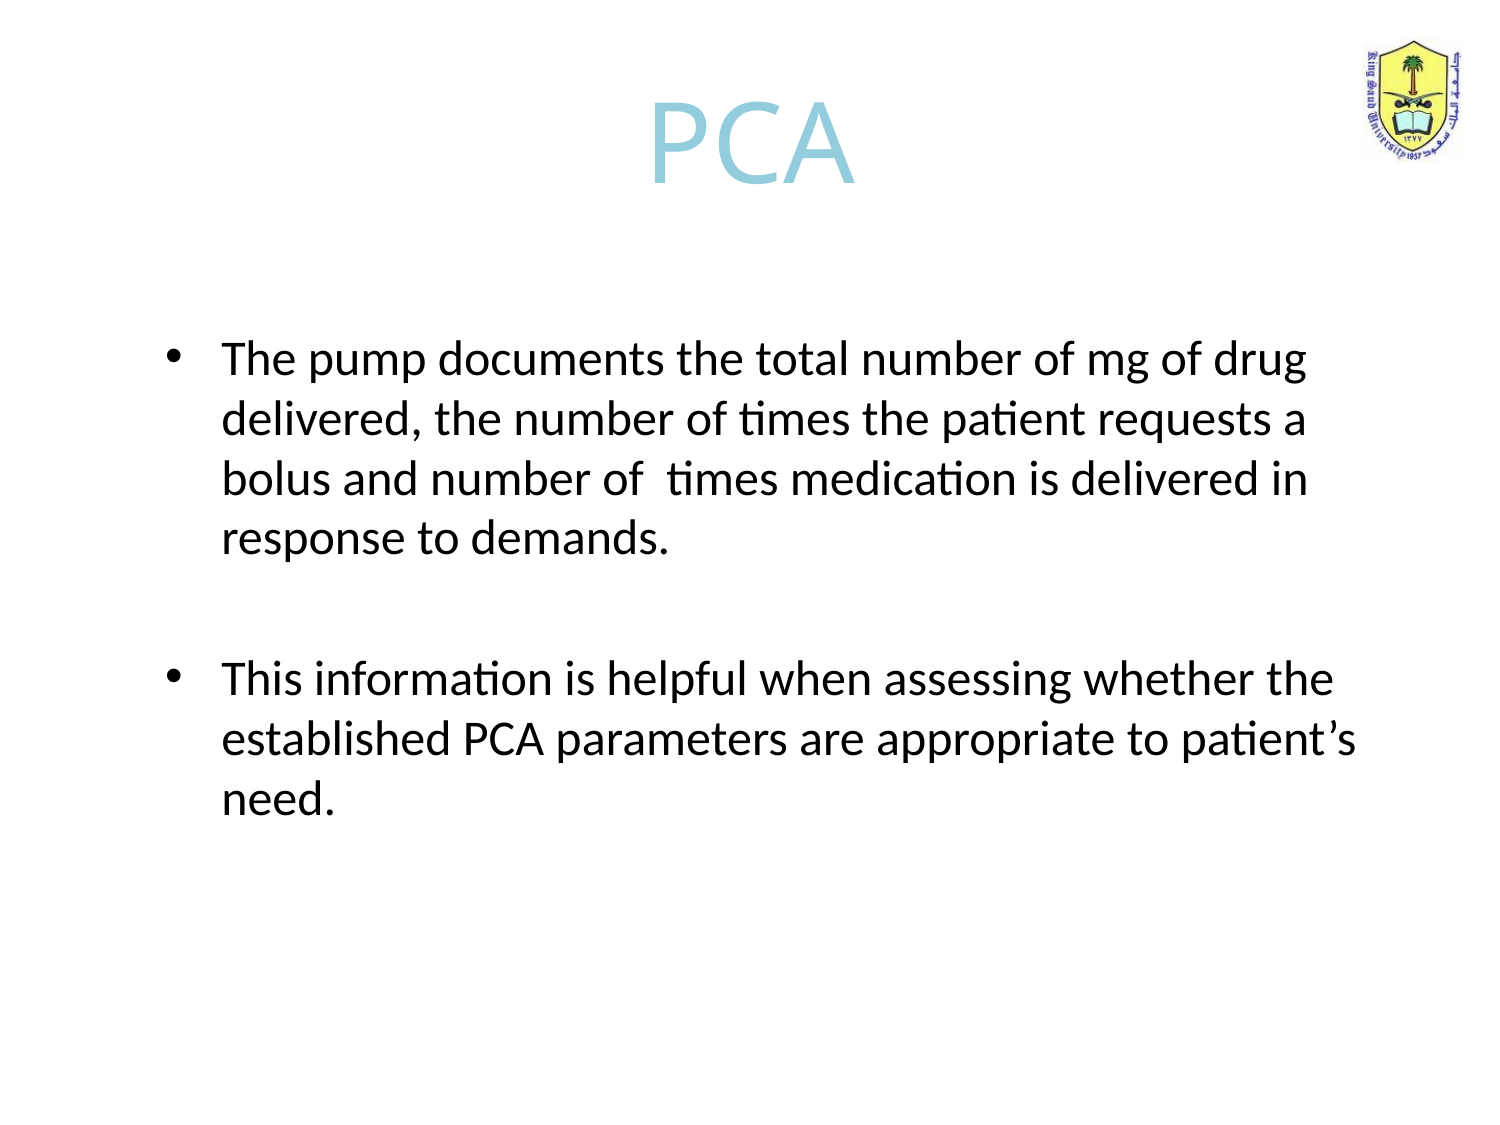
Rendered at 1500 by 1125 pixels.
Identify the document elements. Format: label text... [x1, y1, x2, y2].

picture [1362, 37, 1466, 163]
list The pump documents the total number of mg of drug delivered, the number of times the patient requests a bolus and number of times medication is delivered in response to demands. This information is helpful when assessing whether the established PCA parameters are appropriate to patient’s need. [149, 237, 1417, 794]
title PCA [74, 44, 1426, 233]
